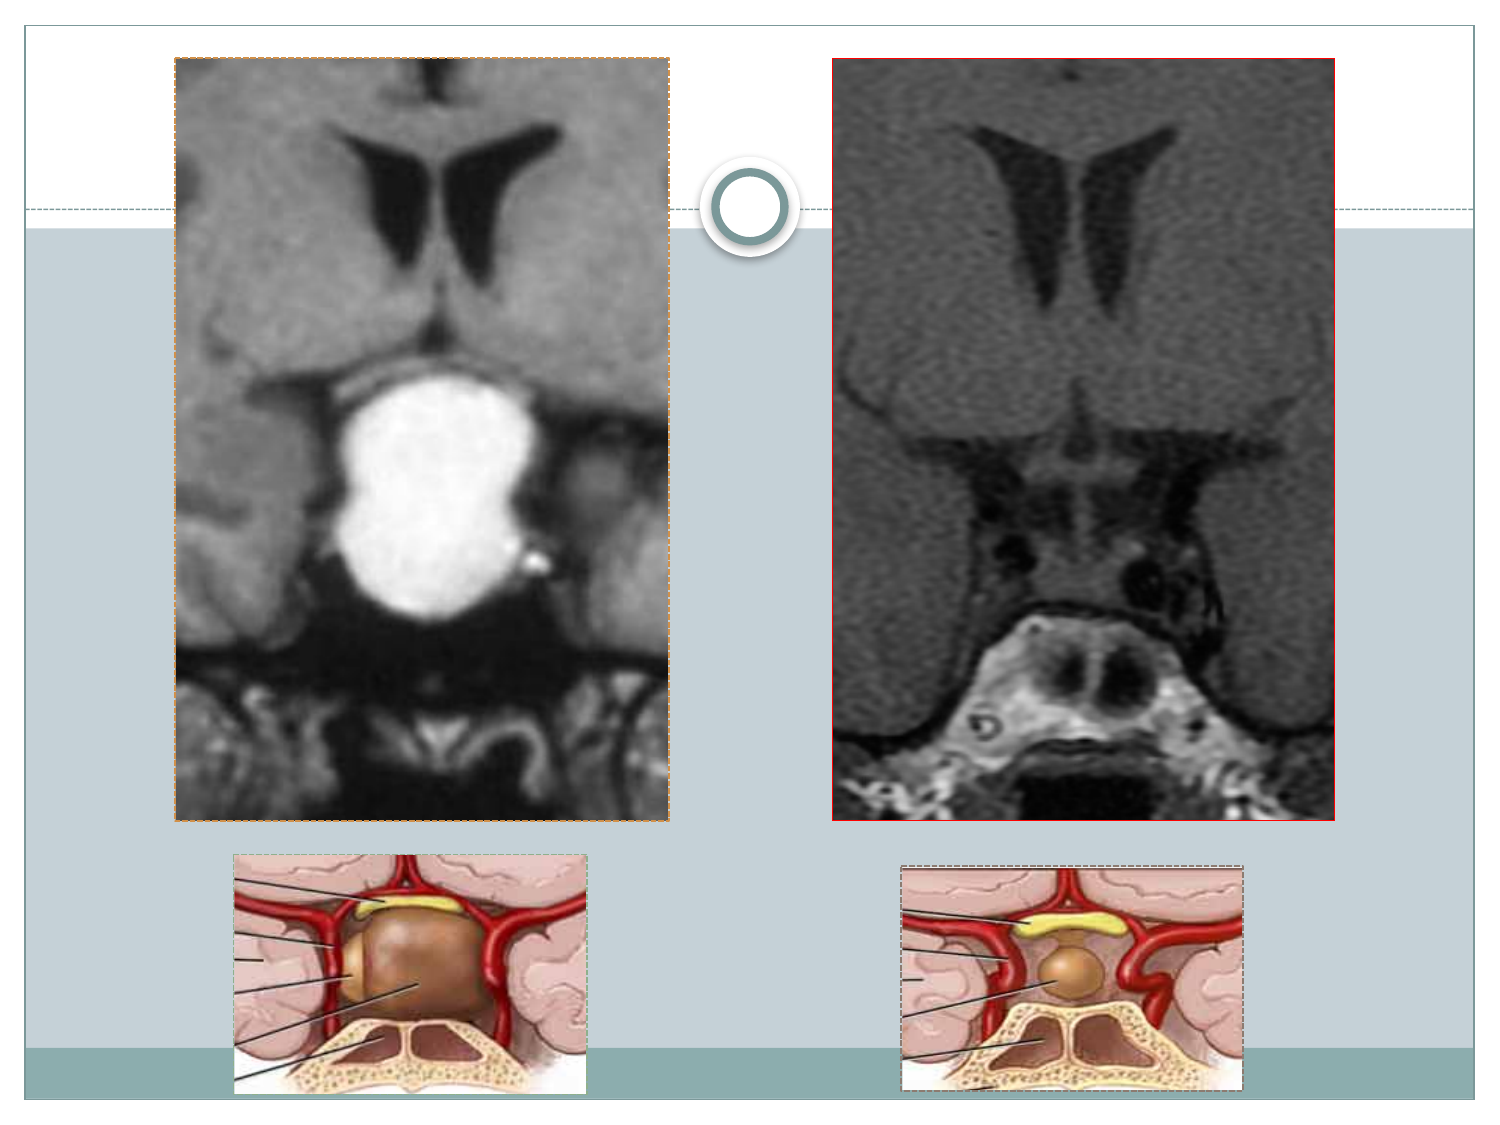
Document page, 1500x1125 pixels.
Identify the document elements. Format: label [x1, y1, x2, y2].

picture [234, 855, 587, 1094]
list [831, 58, 1335, 821]
picture [175, 58, 669, 821]
picture [902, 866, 1243, 1090]
